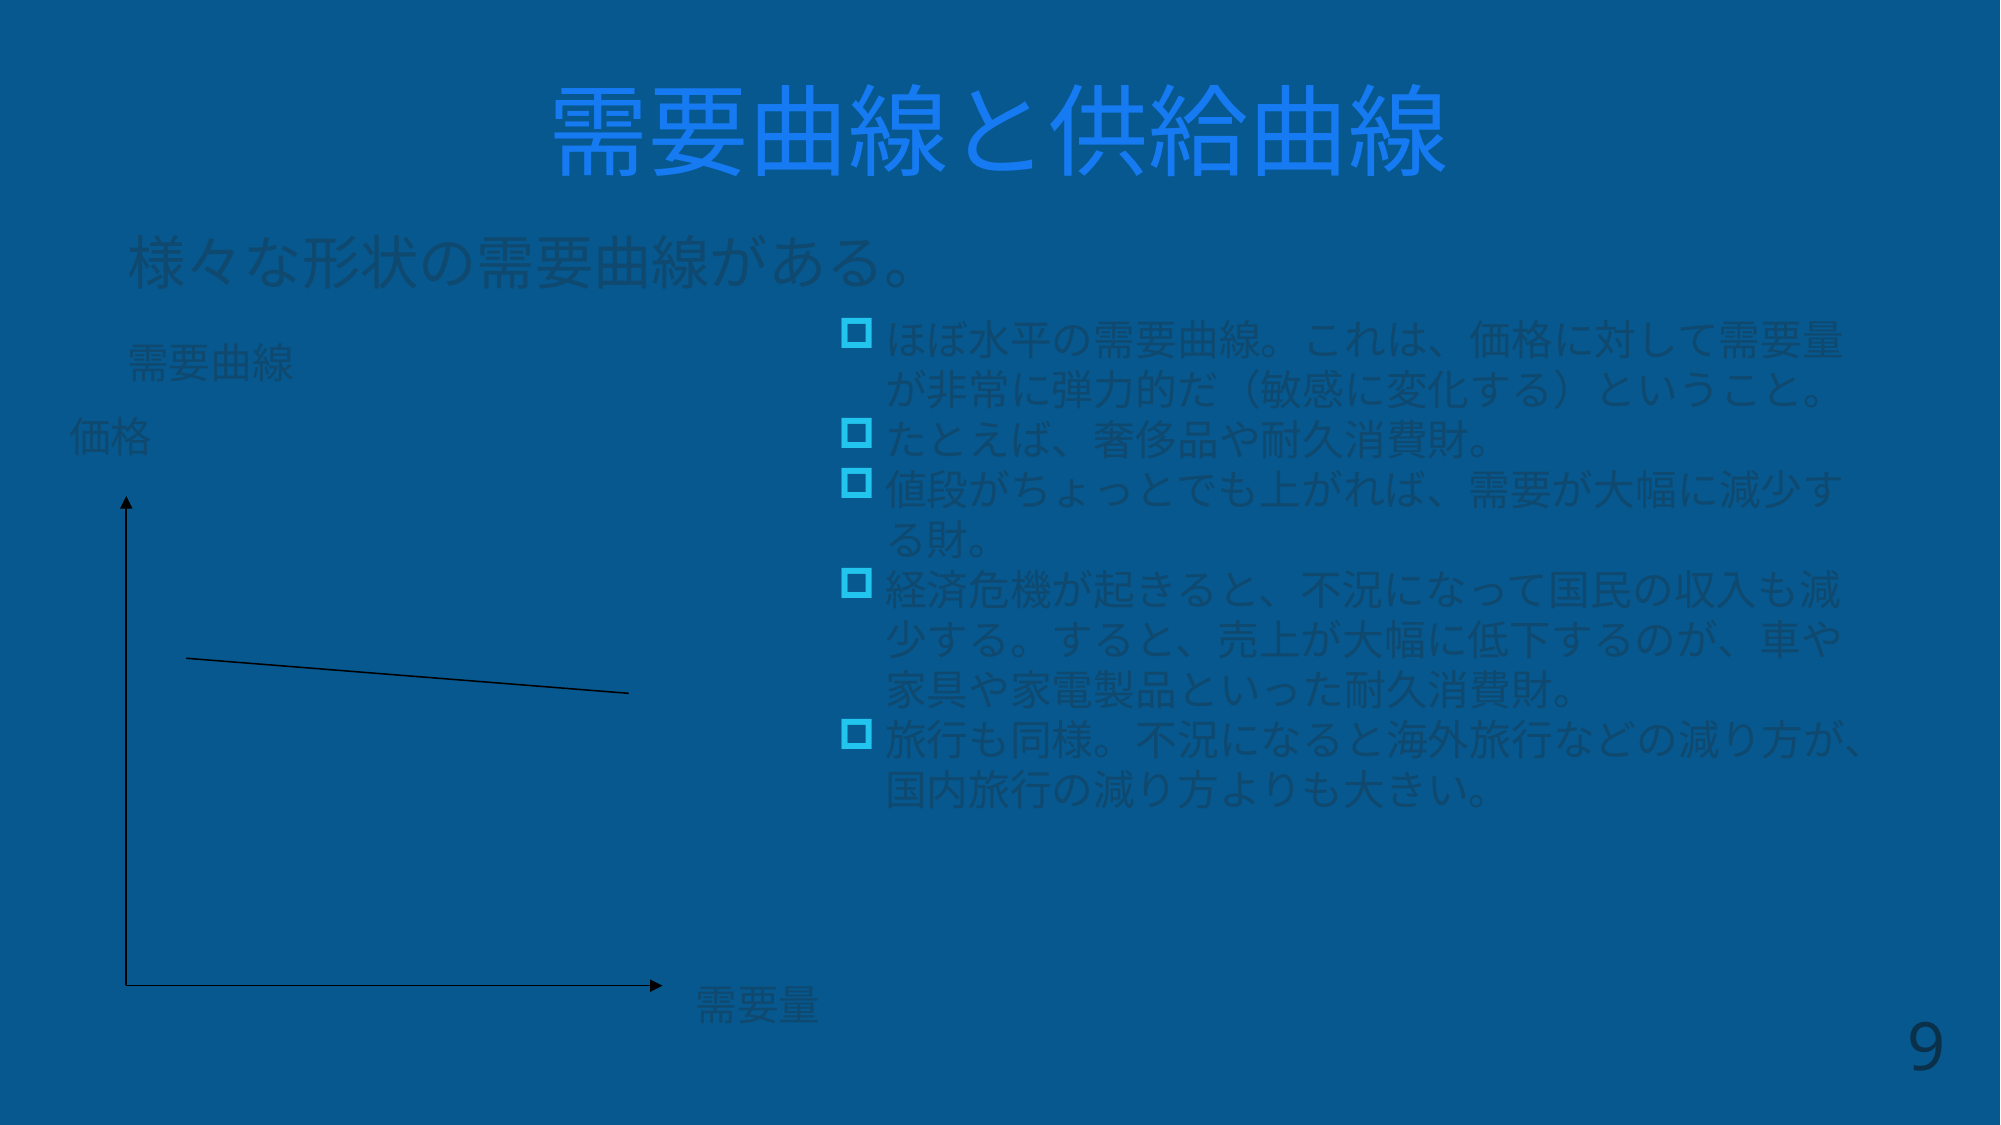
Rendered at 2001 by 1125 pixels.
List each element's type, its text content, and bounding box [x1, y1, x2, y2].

slide_number 9 [1848, 1010, 1961, 1103]
title 需要曲線と供給曲線 [54, 54, 1944, 196]
text_box ほぼ水平の需要曲線。これは、価格に対して需要量が非常に弾力的だ（敏感に変化する）ということ。 たとえば、奢侈品や耐久消費財。 値段がちょっとでも上がれば、需要が大幅に減少する財。 経済危機が起きると、不況になって国民の収入も減少する。すると、売上が大幅に低下するのが、車や家具や家電製品といった耐久消費財。 旅行も同様。不況になると海外旅行などの減り方が、国内旅行の減り方よりも大きい。 [823, 306, 1869, 822]
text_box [186, 658, 629, 694]
subtitle 様々な形状の需要曲線がある。 需要曲線 価格 需要量 [54, 218, 1944, 1061]
